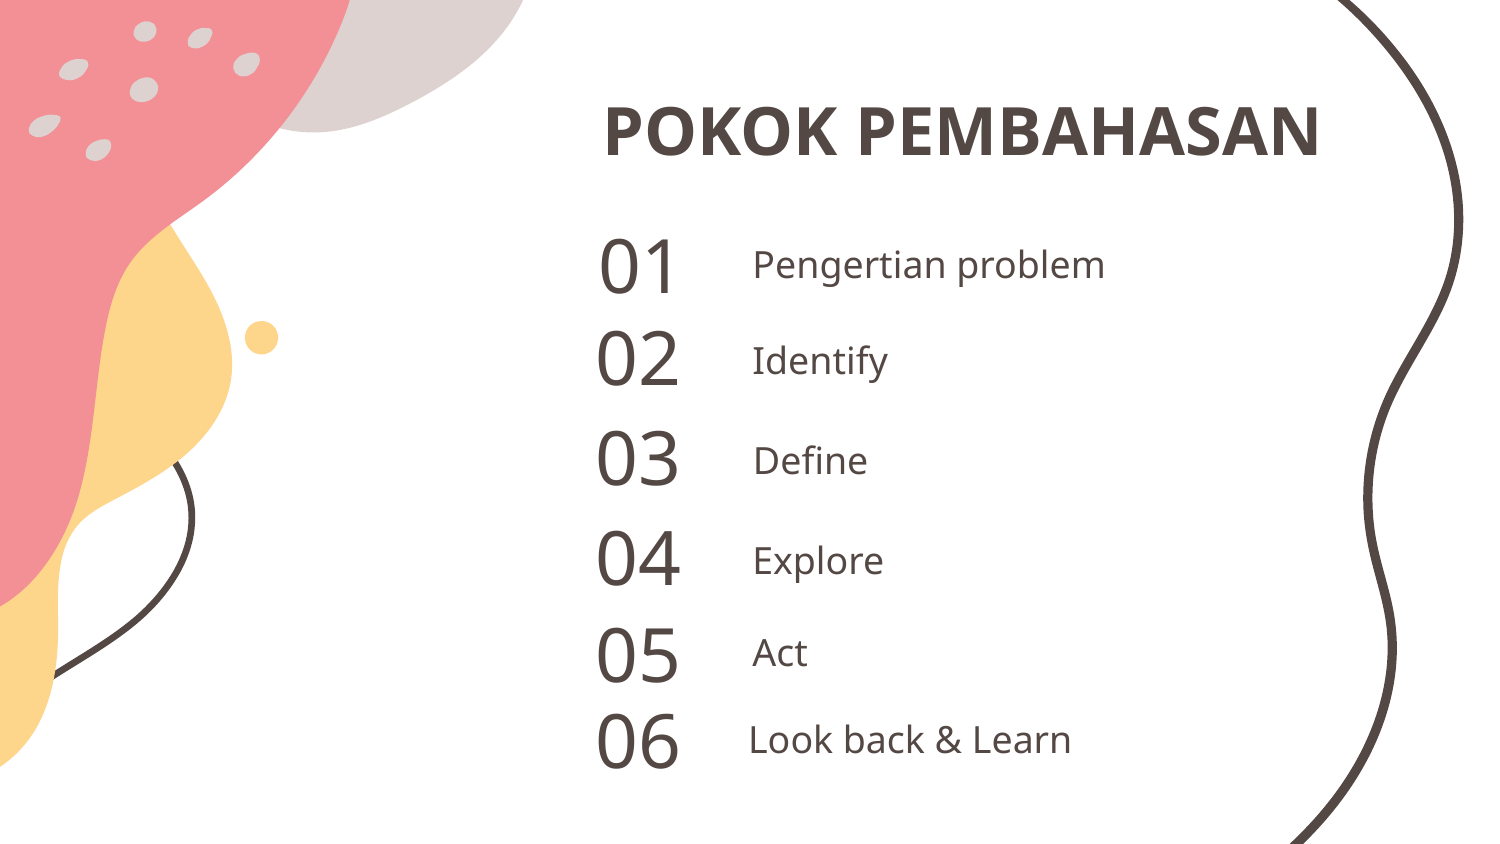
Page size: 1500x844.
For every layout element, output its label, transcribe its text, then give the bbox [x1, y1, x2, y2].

title 03 [450, 409, 697, 502]
title 01 [453, 217, 700, 310]
title Explore [737, 530, 1245, 597]
title Identify [737, 330, 1245, 397]
text_box 05 [450, 606, 697, 692]
text_box POKOK PEMBAHASAN [587, 59, 1438, 184]
title 02 [450, 309, 697, 402]
text_box 06 [450, 692, 697, 785]
text_box Act [737, 621, 1245, 689]
text_box Look back & Learn [733, 709, 1241, 777]
title 04 [450, 509, 697, 602]
title Define [737, 430, 1246, 497]
title Pengertian problem [737, 234, 1245, 302]
